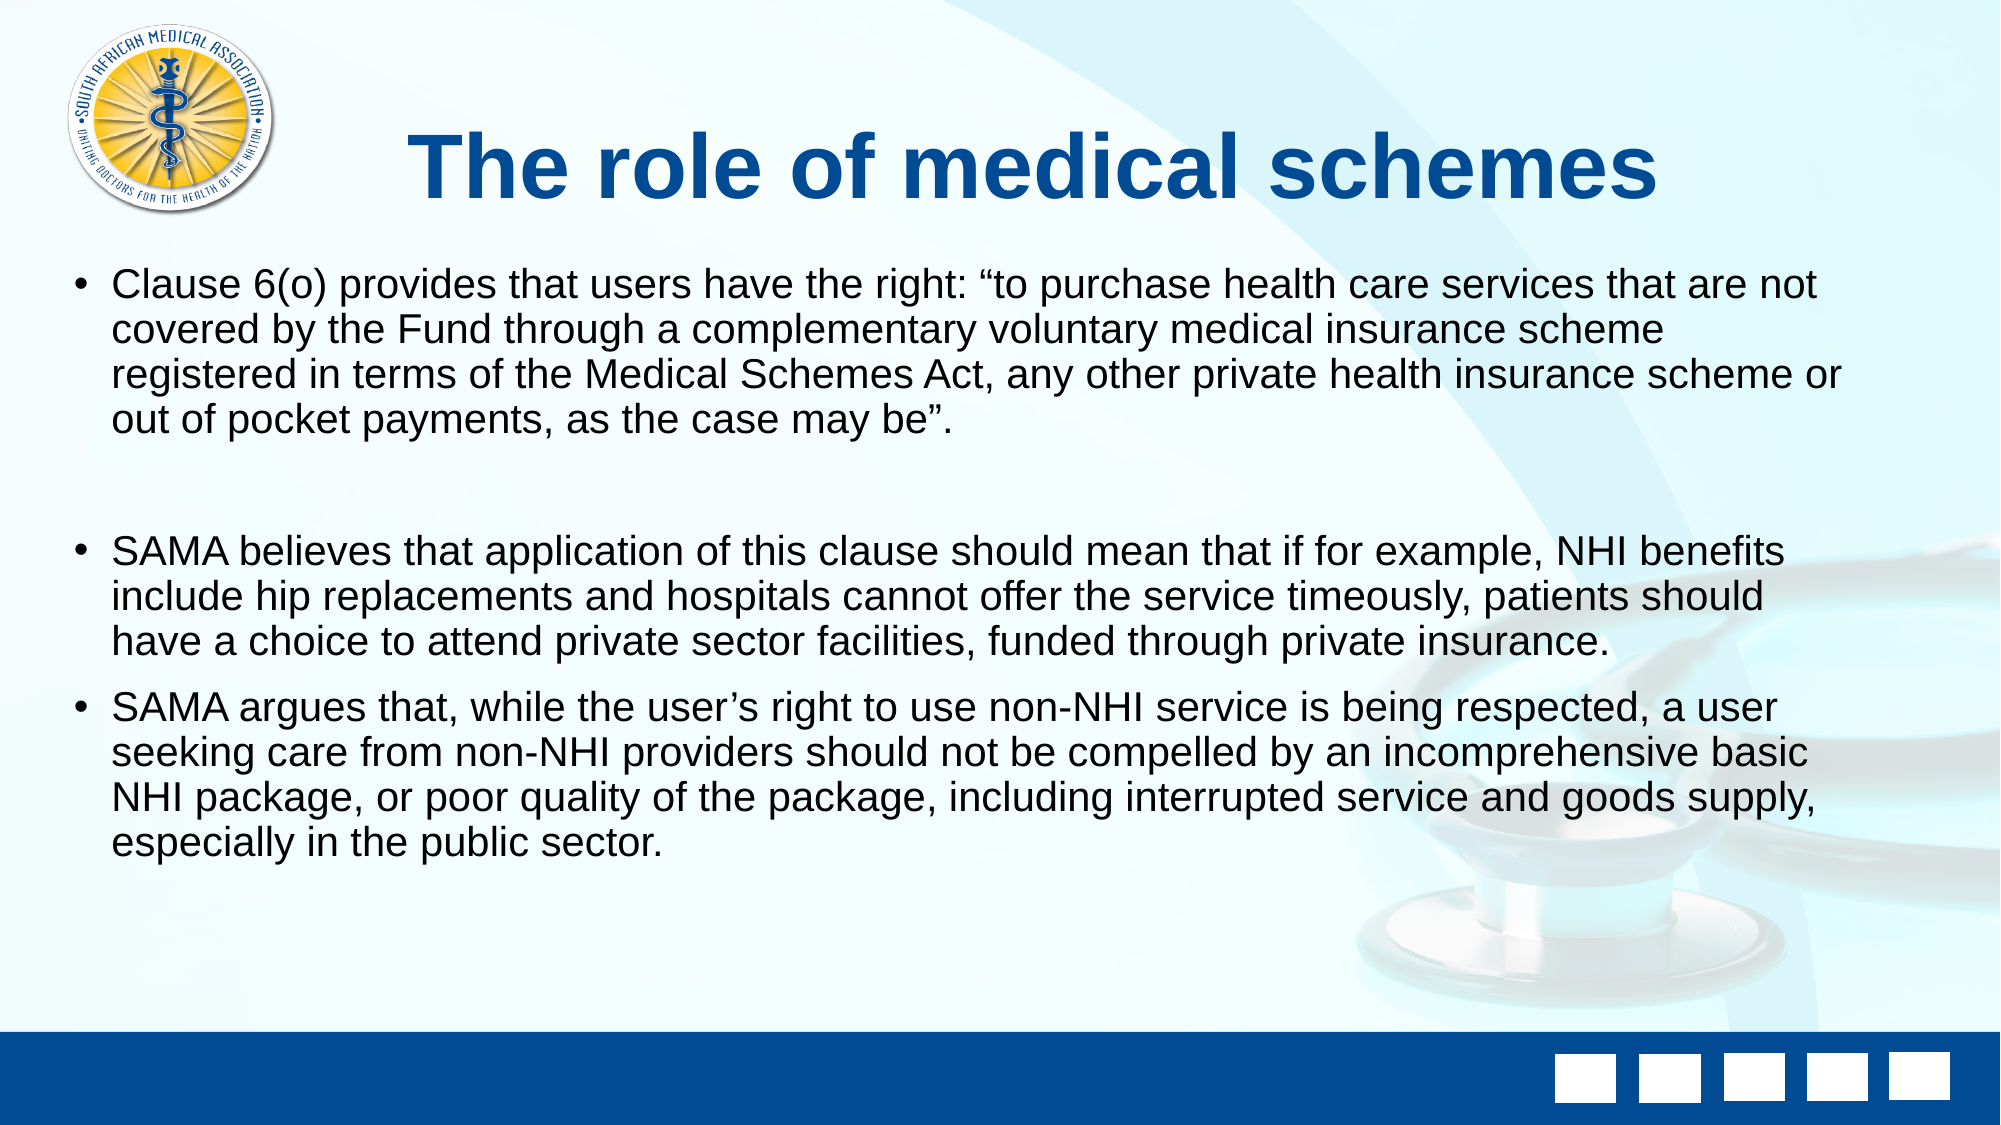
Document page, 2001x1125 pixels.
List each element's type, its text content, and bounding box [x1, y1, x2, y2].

text_box [0, 0, 2000, 1031]
list Clause 6(o) provides that users have the right: “to purchase health care services that are not covered by the Fund through a complementary voluntary medical insurance scheme registered in terms of the Medical Schemes Act, any other private health insurance scheme or out of pocket payments, as the case may be”. SAMA believes that application of this clause should mean that if for example, NHI benefits include hip replacements and hospitals cannot offer the service timeously, patients should have a choice to attend private sector facilities, funded through private insurance. SAMA argues that, while the user’s right to use non-NHI service is being respected, a user seeking care from non-NHI providers should not be compelled by an incomprehensive basic NHI package, or poor quality of the package, including interrupted service and goods supply, especially in the public sector. [58, 255, 1868, 981]
text_box [0, 1031, 2000, 1125]
text_box [1889, 1052, 1950, 1100]
text_box [1639, 1054, 1701, 1103]
text_box [1555, 1054, 1616, 1103]
title The role of medical schemes [137, 59, 1962, 278]
text_box [1724, 1053, 1785, 1101]
picture [64, 22, 279, 218]
text_box [1807, 1053, 1868, 1101]
